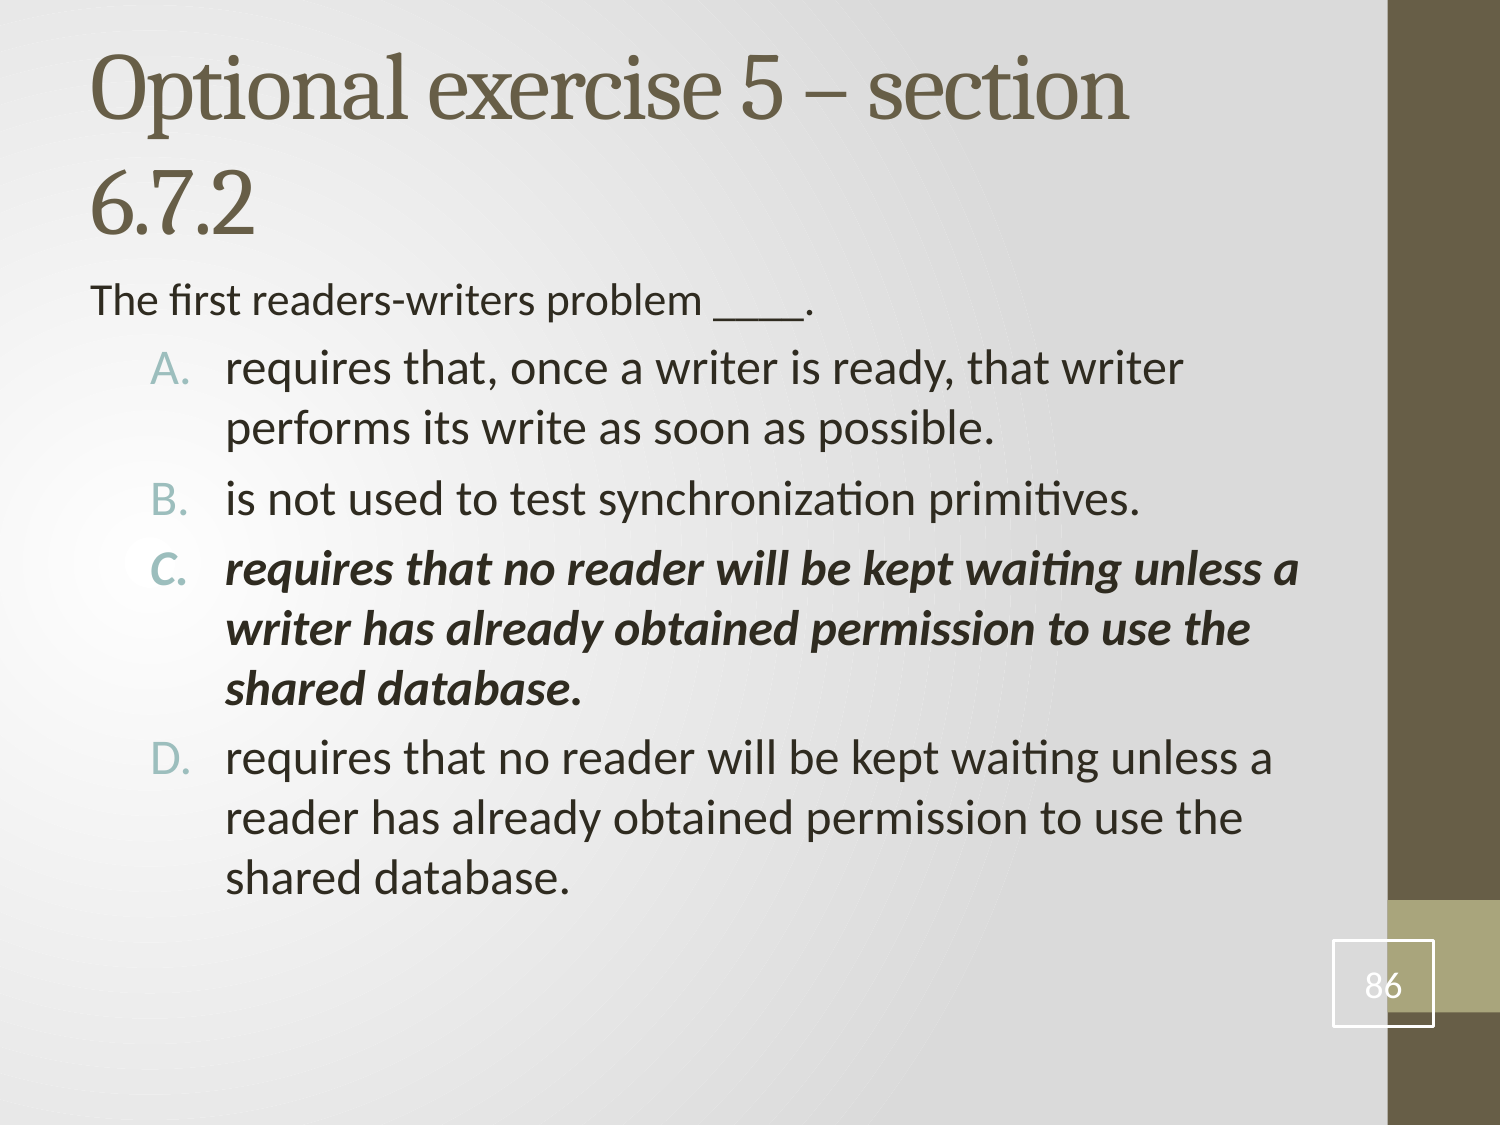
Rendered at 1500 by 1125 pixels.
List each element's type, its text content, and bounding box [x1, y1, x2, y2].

title Optional exercise 5 – section 6.7.2 [75, 45, 1325, 233]
list The first readers-writers problem ____. requires that, once a writer is ready, that writer performs its write as soon as possible. is not used to test synchronization primitives. requires that no reader will be kept waiting unless a writer has already obtained permission to use the shared database. requires that no reader will be kept waiting unless a reader has already obtained permission to use the shared database. [75, 262, 1325, 1050]
slide_number 86 [1332, 939, 1435, 1028]
